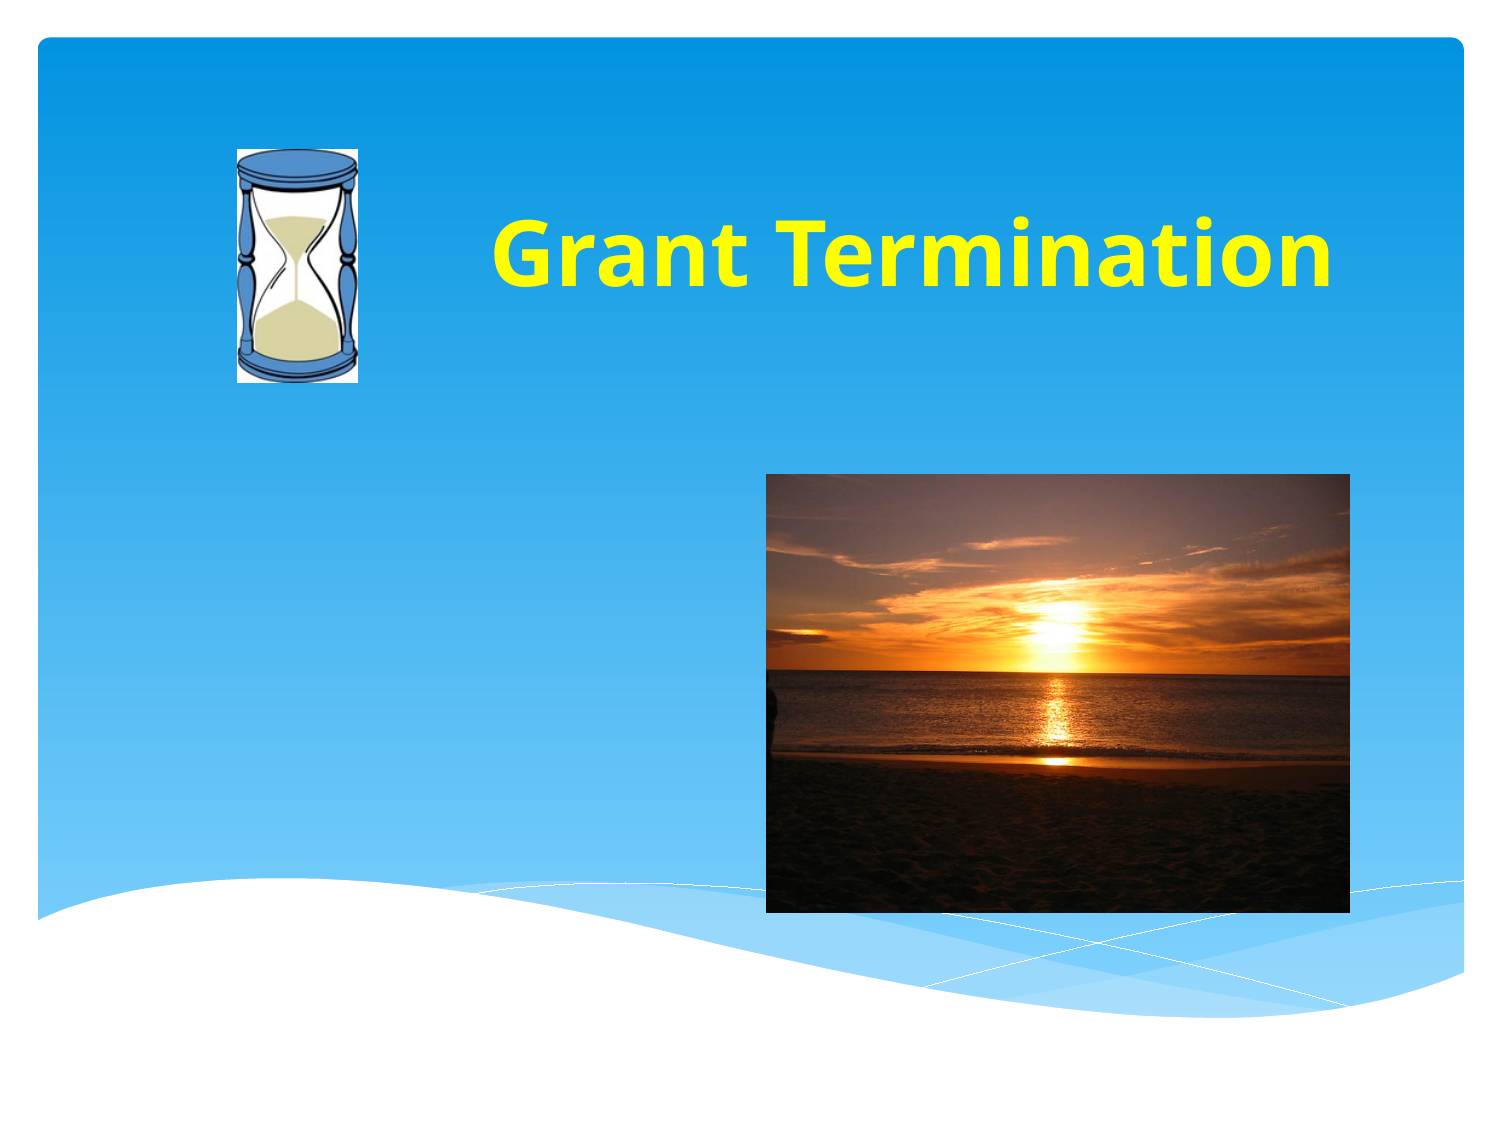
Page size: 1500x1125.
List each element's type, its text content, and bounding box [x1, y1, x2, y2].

title Grant Termination [363, 162, 1463, 313]
picture [237, 150, 358, 383]
picture [766, 474, 1351, 913]
